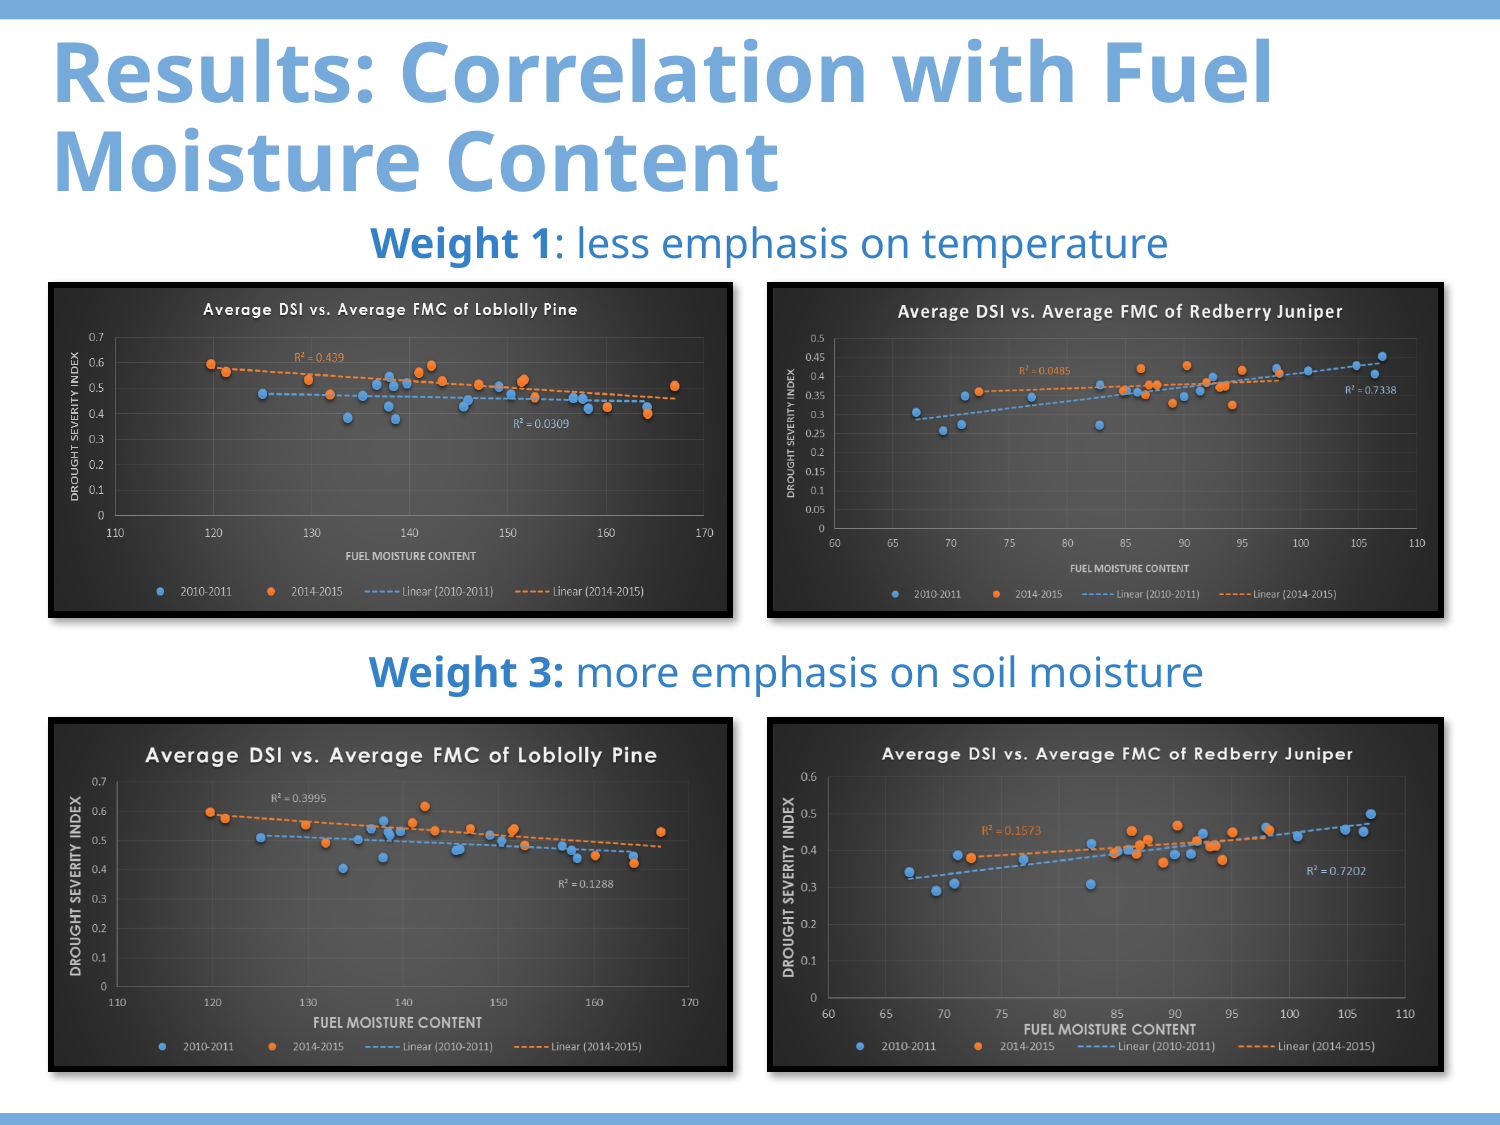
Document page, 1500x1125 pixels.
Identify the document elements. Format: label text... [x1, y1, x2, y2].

text_box Weight 3: more emphasis on soil moisture [325, 638, 1249, 704]
picture [772, 288, 1438, 612]
list Results: Correlation with Fuel Moisture Content [34, 0, 1300, 209]
text_box Weight 1: less emphasis on temperature [0, 209, 1500, 275]
picture [54, 288, 727, 612]
picture [54, 723, 727, 1066]
picture [772, 723, 1438, 1066]
